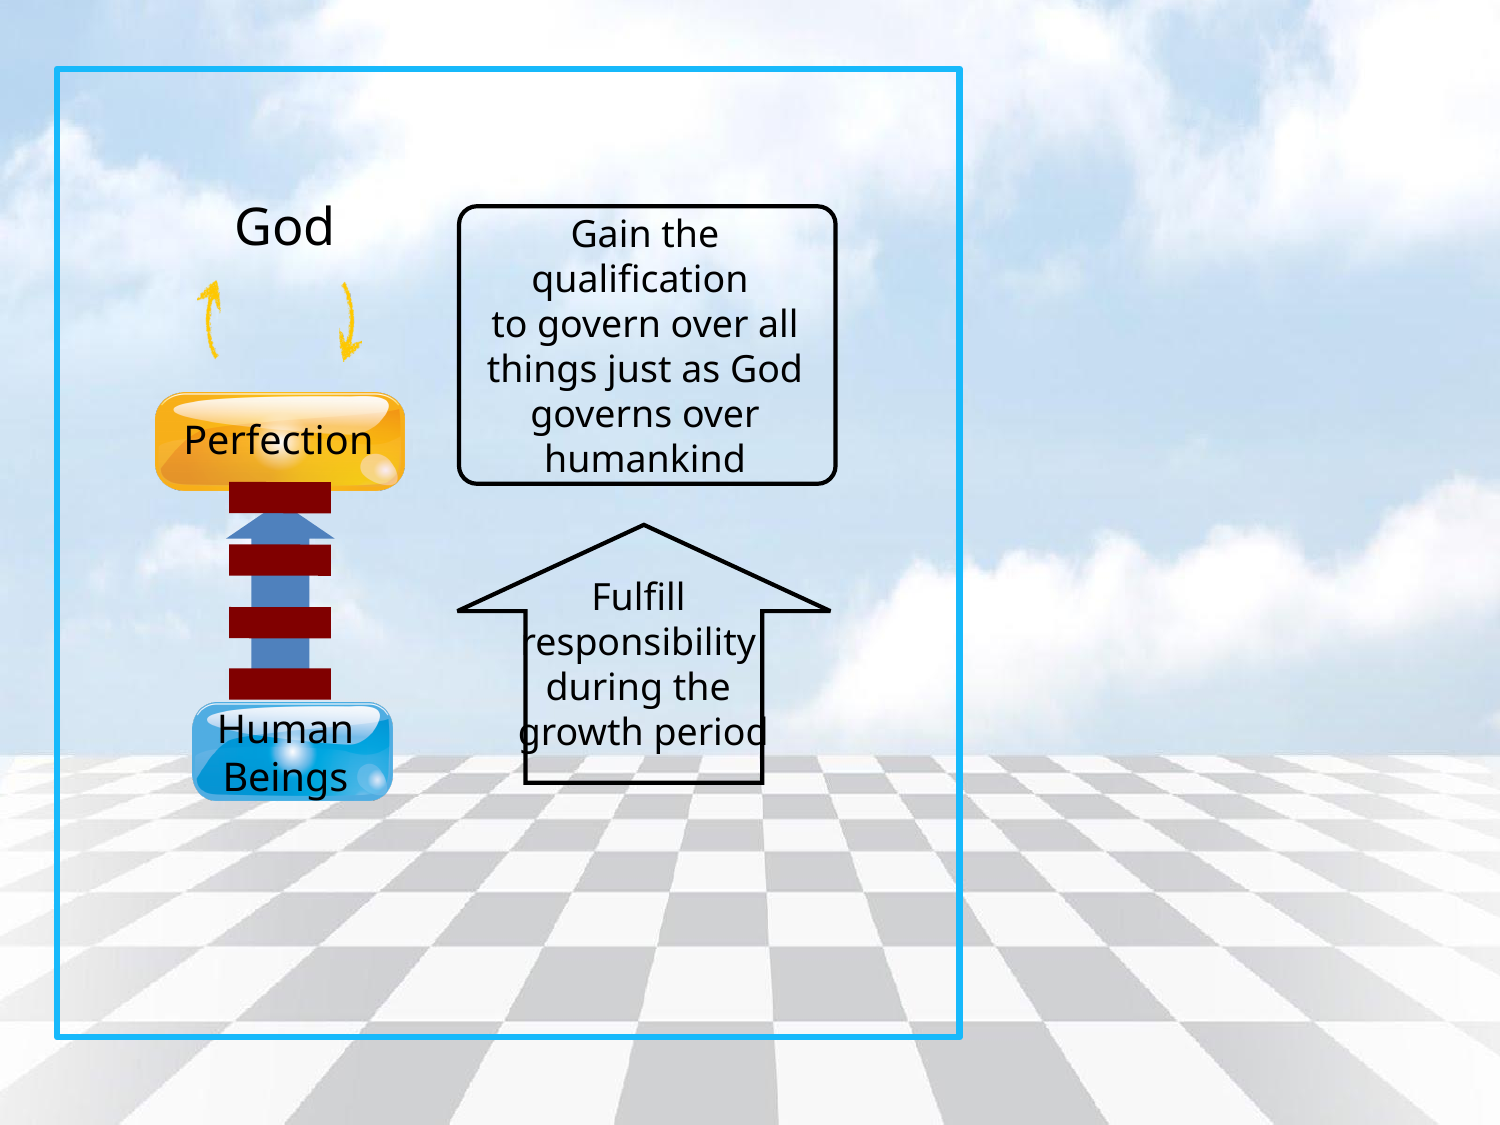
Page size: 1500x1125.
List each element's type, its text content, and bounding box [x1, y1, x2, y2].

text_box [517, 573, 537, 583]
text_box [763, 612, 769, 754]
text_box God [234, 193, 336, 257]
picture [0, 0, 1500, 1125]
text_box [228, 497, 332, 685]
text_box Fulfill responsibility during the growth period [517, 612, 525, 754]
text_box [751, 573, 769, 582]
text_box [457, 524, 831, 783]
text_box [458, 206, 836, 484]
